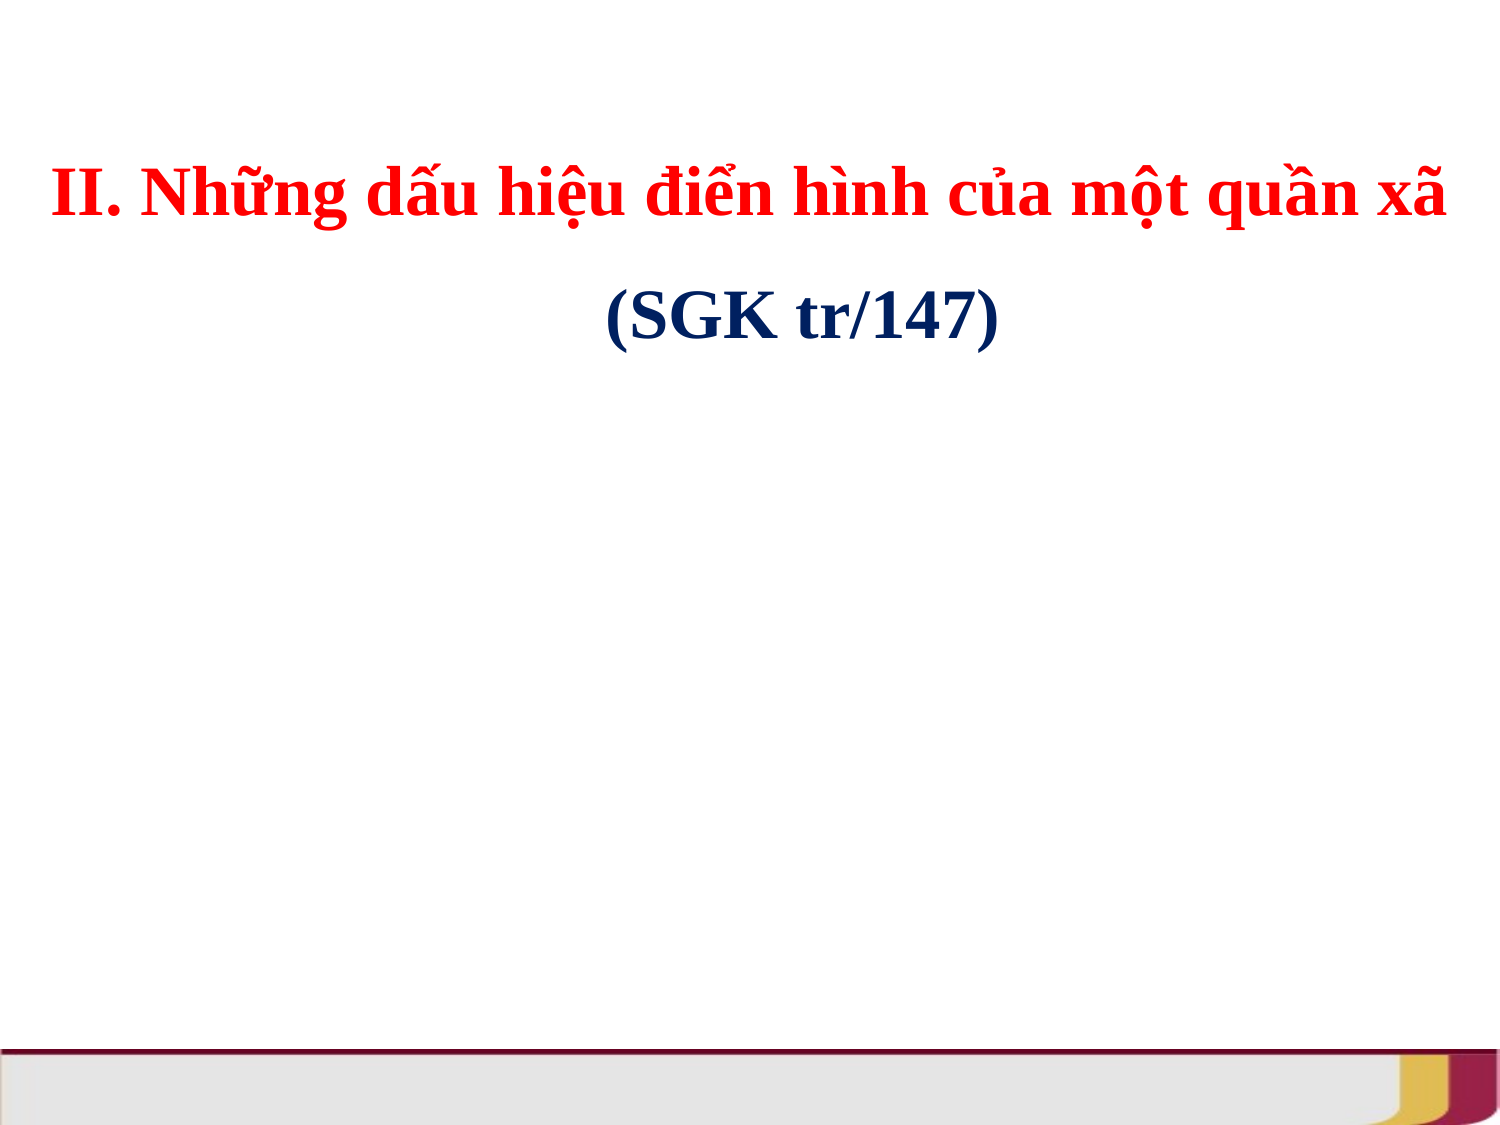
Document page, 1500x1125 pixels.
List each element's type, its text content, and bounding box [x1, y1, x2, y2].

picture [0, 1049, 1500, 1125]
text_box II. Những dấu hiệu điển hình của một quần xã (SGK tr/147) [6, 137, 1494, 360]
